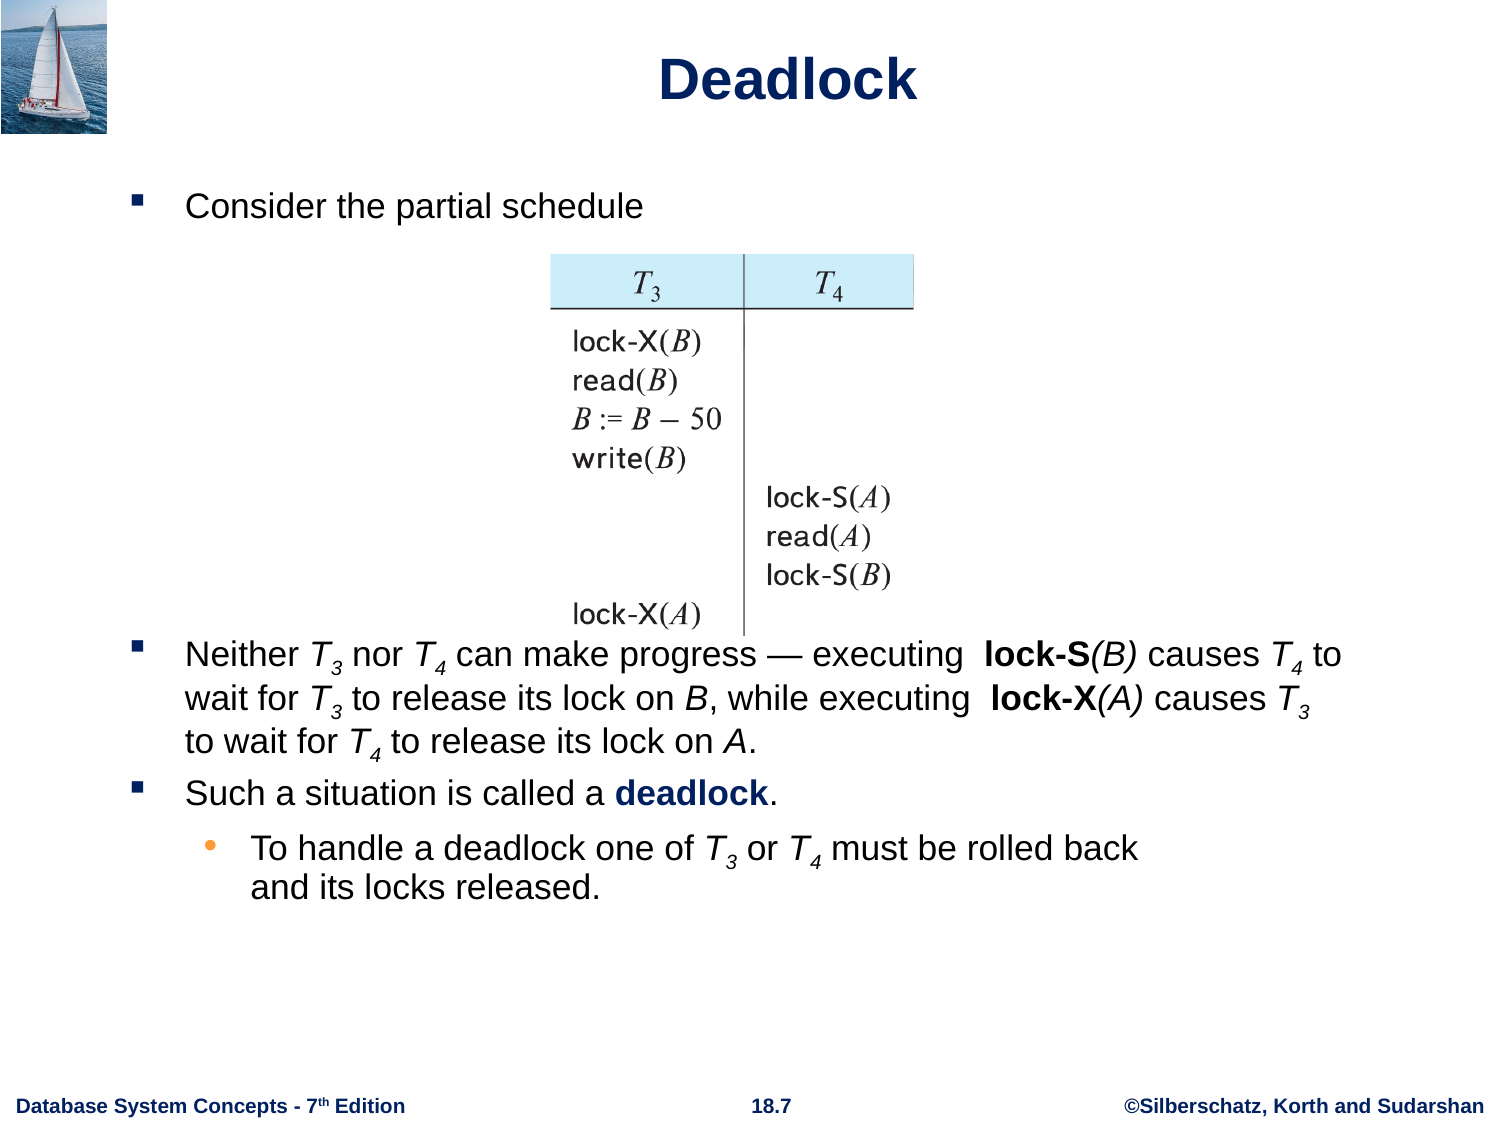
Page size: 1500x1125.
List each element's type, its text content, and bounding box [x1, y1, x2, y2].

picture [519, 225, 955, 658]
picture [1, 0, 107, 134]
title Deadlock [125, 18, 1452, 120]
list Consider the partial schedule Neither T3 nor T4 can make progress — executing lock-S(B) causes T4 to wait for T3 to release its lock on B, while executing lock-X(A) causes T3 to wait for T4 to release its lock on A. Such a situation is called a deadlock. To handle a deadlock one of T3 or T4 must be rolled back and its locks released. [113, 180, 1361, 1062]
